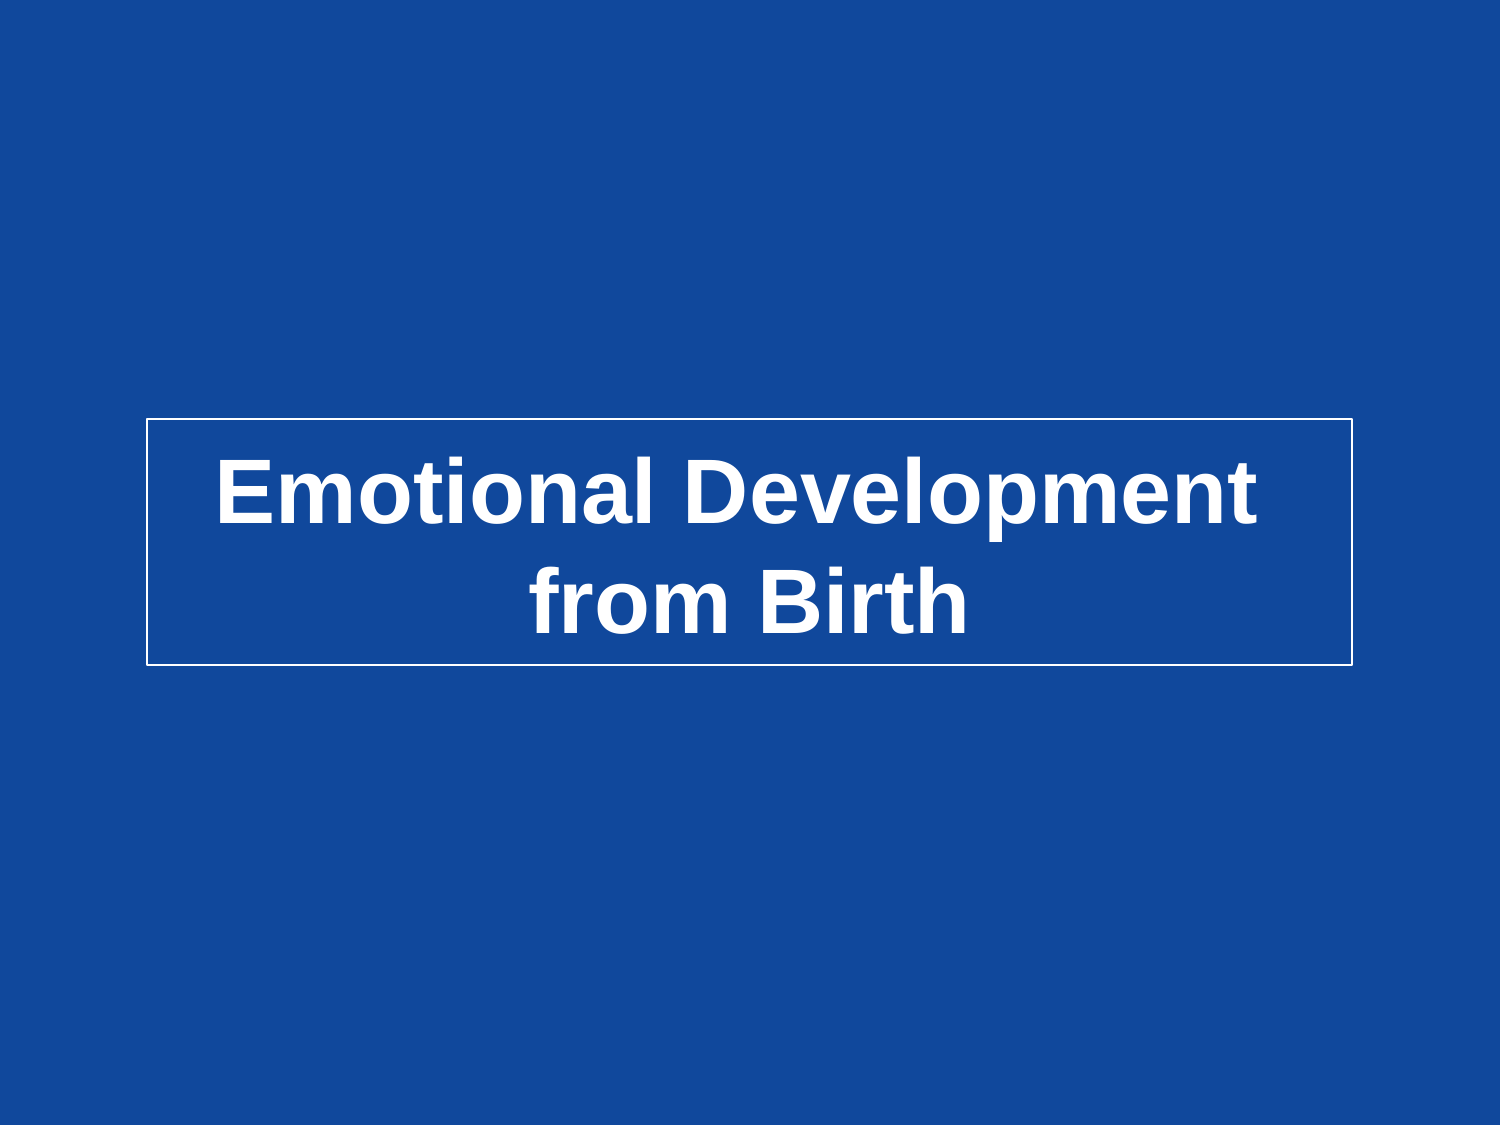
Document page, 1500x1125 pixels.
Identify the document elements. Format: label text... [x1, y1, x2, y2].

title Emotional Development from Birth [146, 418, 1353, 666]
